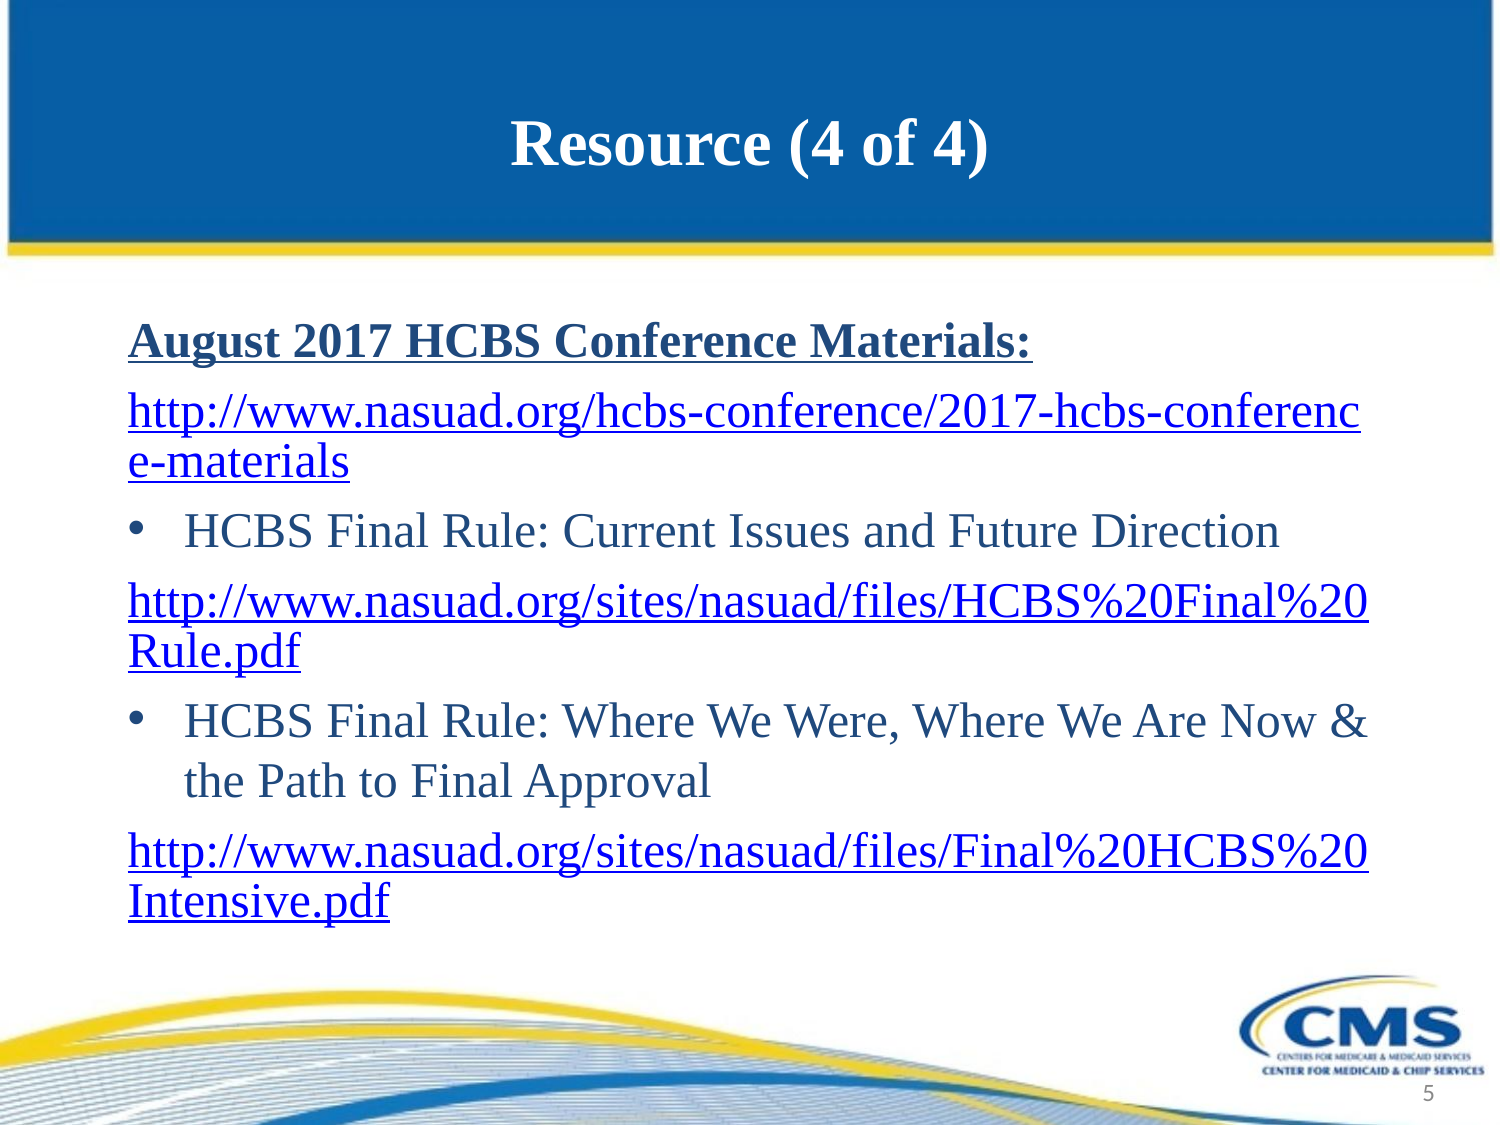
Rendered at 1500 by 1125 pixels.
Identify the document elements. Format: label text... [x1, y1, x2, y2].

title Resource (4 of 4) [37, 45, 1463, 233]
list August 2017 HCBS Conference Materials: http://www.nasuad.org/hcbs-conference/2017-hcbs-conference-materials HCBS Final Rule: Current Issues and Future Direction http://www.nasuad.org/sites/nasuad/files/HCBS%20Final%20Rule.pdf HCBS Final Rule: Where We Were, Where We Are Now & the Path to Final Approval http://www.nasuad.org/sites/nasuad/files/Final%20HCBS%20Intensive.pdf [112, 299, 1388, 988]
picture [0, 0, 1500, 1125]
slide_number 5 [1100, 1061, 1450, 1122]
